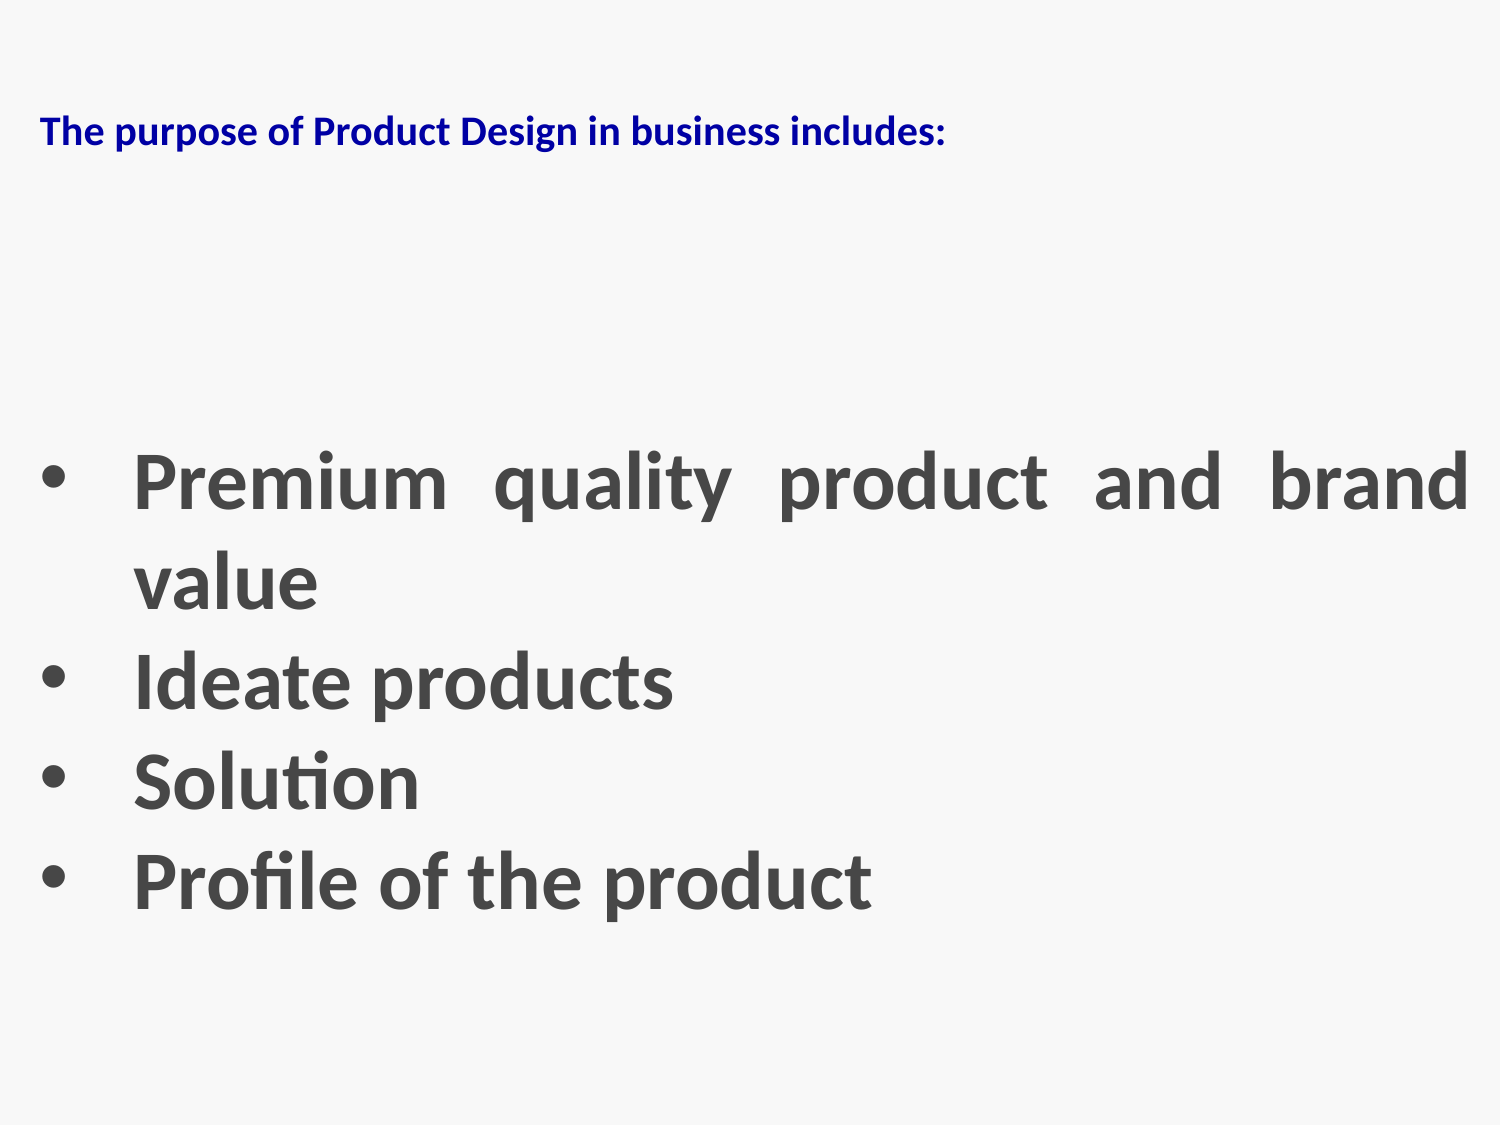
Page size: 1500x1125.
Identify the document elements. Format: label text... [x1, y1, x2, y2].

text_box Premium quality product and brand value Ideate products Solution Profile of the product [24, 418, 1488, 934]
title The purpose of Product Design in business includes: [24, 45, 1475, 213]
